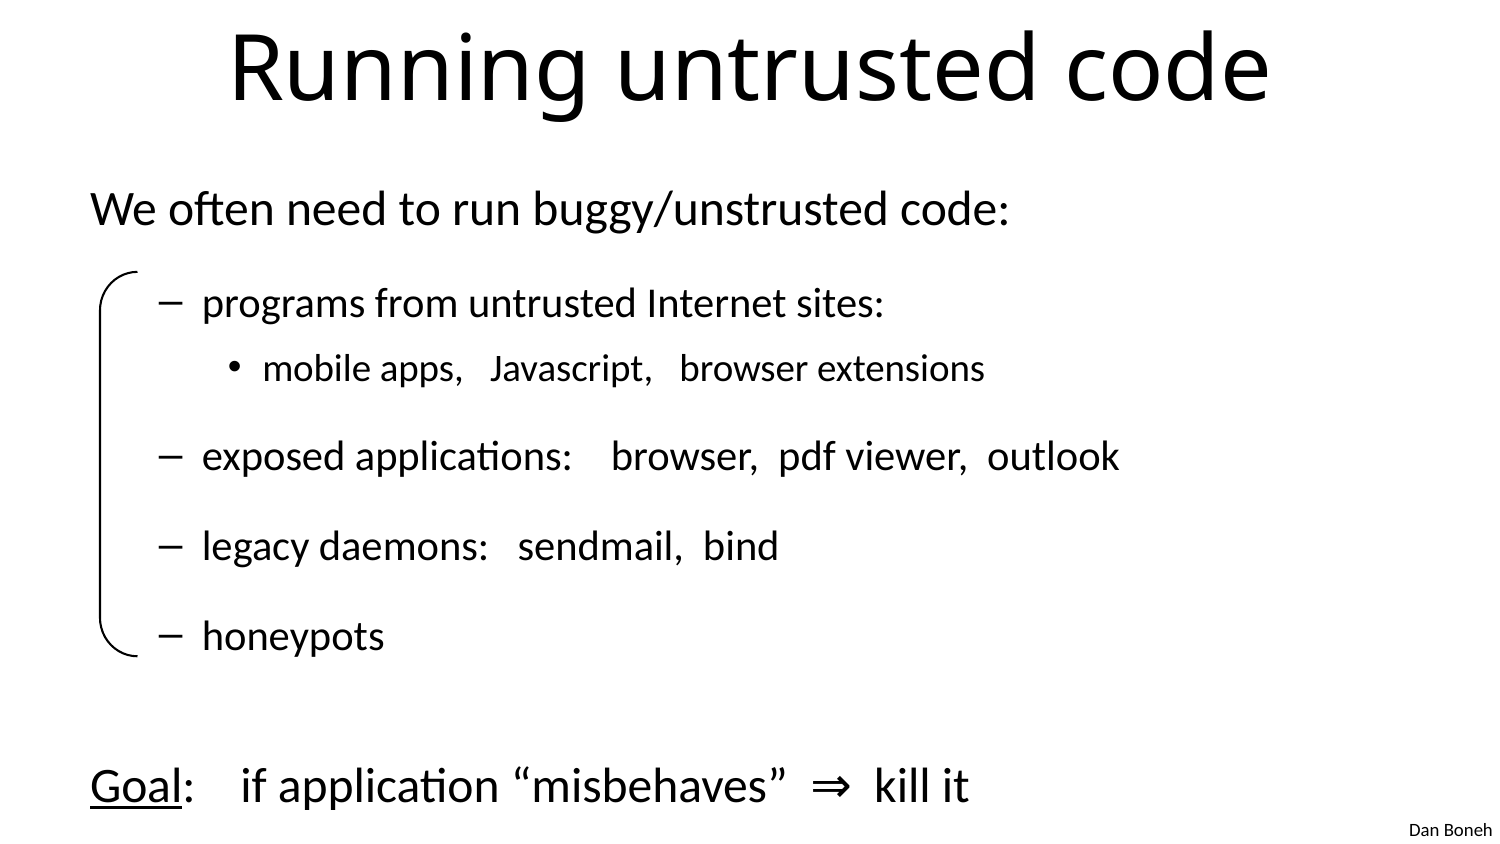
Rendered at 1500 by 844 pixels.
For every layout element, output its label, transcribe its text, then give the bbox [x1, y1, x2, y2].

title Running untrusted code [75, 0, 1425, 135]
text_box [99, 271, 138, 657]
list We often need to run buggy/unstrusted code: programs from untrusted Internet sites: mobile apps, Javascript, browser extensions exposed applications: browser, pdf viewer, outlook legacy daemons: sendmail, bind honeypots Goal: if application “misbehaves” ⇒ kill it [75, 168, 1450, 826]
